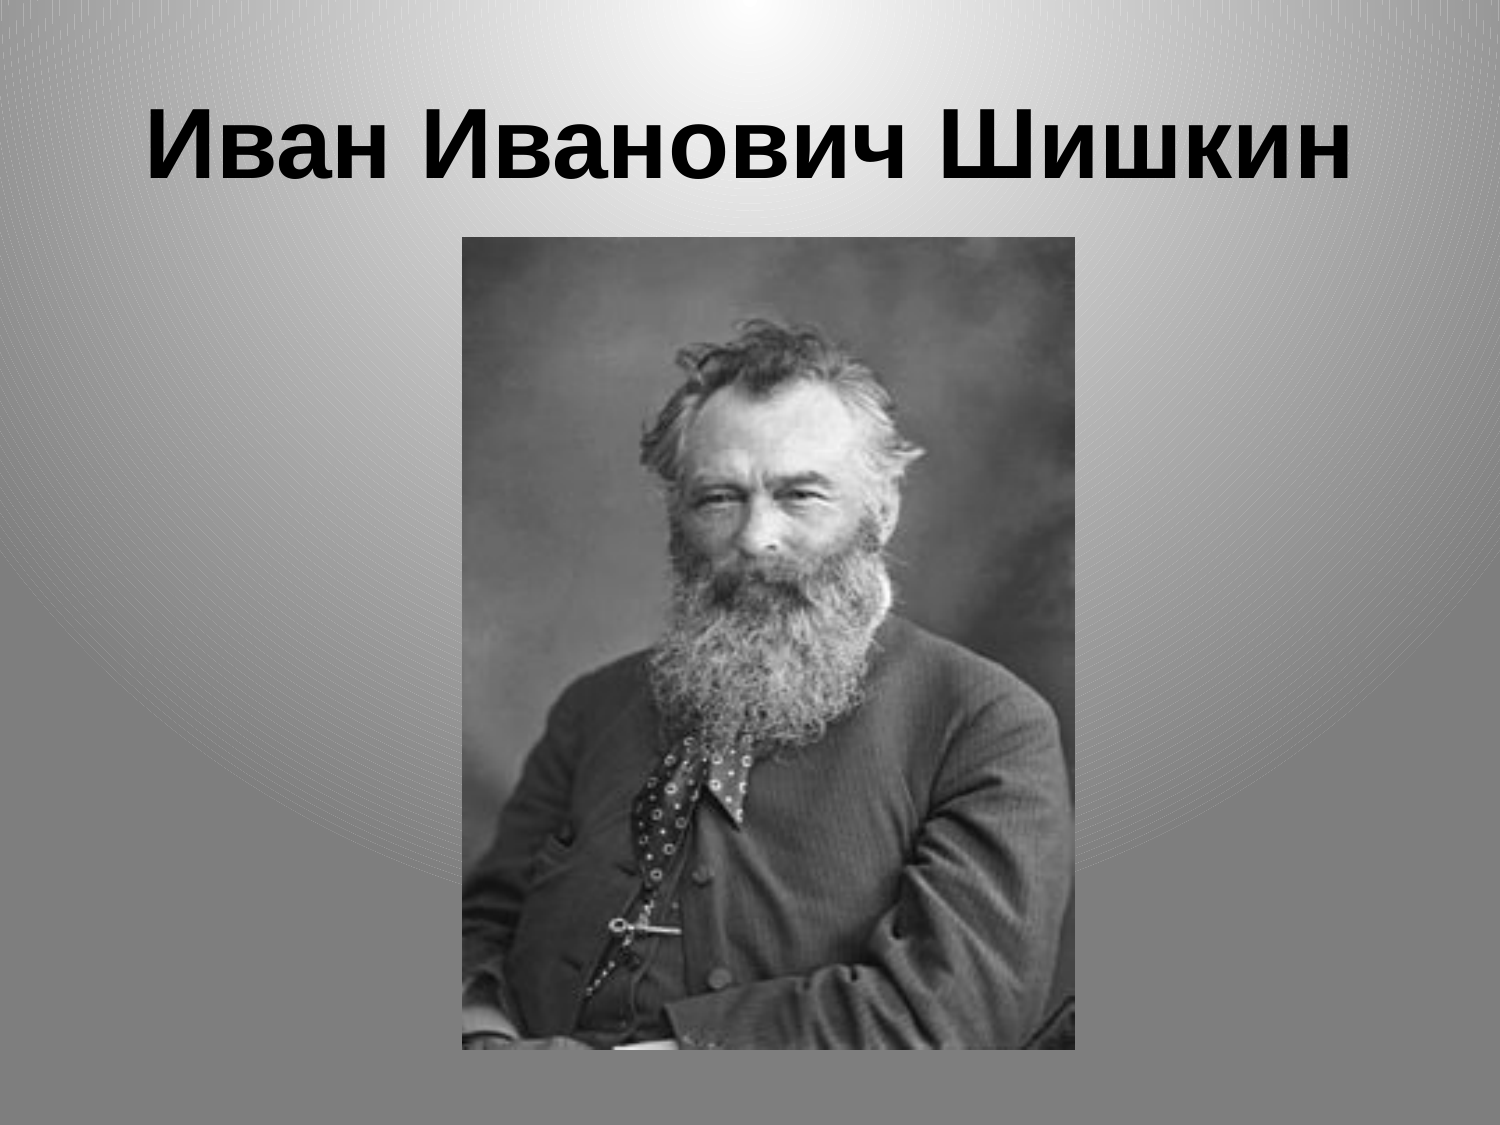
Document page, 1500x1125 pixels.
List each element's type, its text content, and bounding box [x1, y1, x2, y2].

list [462, 237, 1076, 1051]
title Иван Иванович Шишкин [75, 45, 1425, 233]
